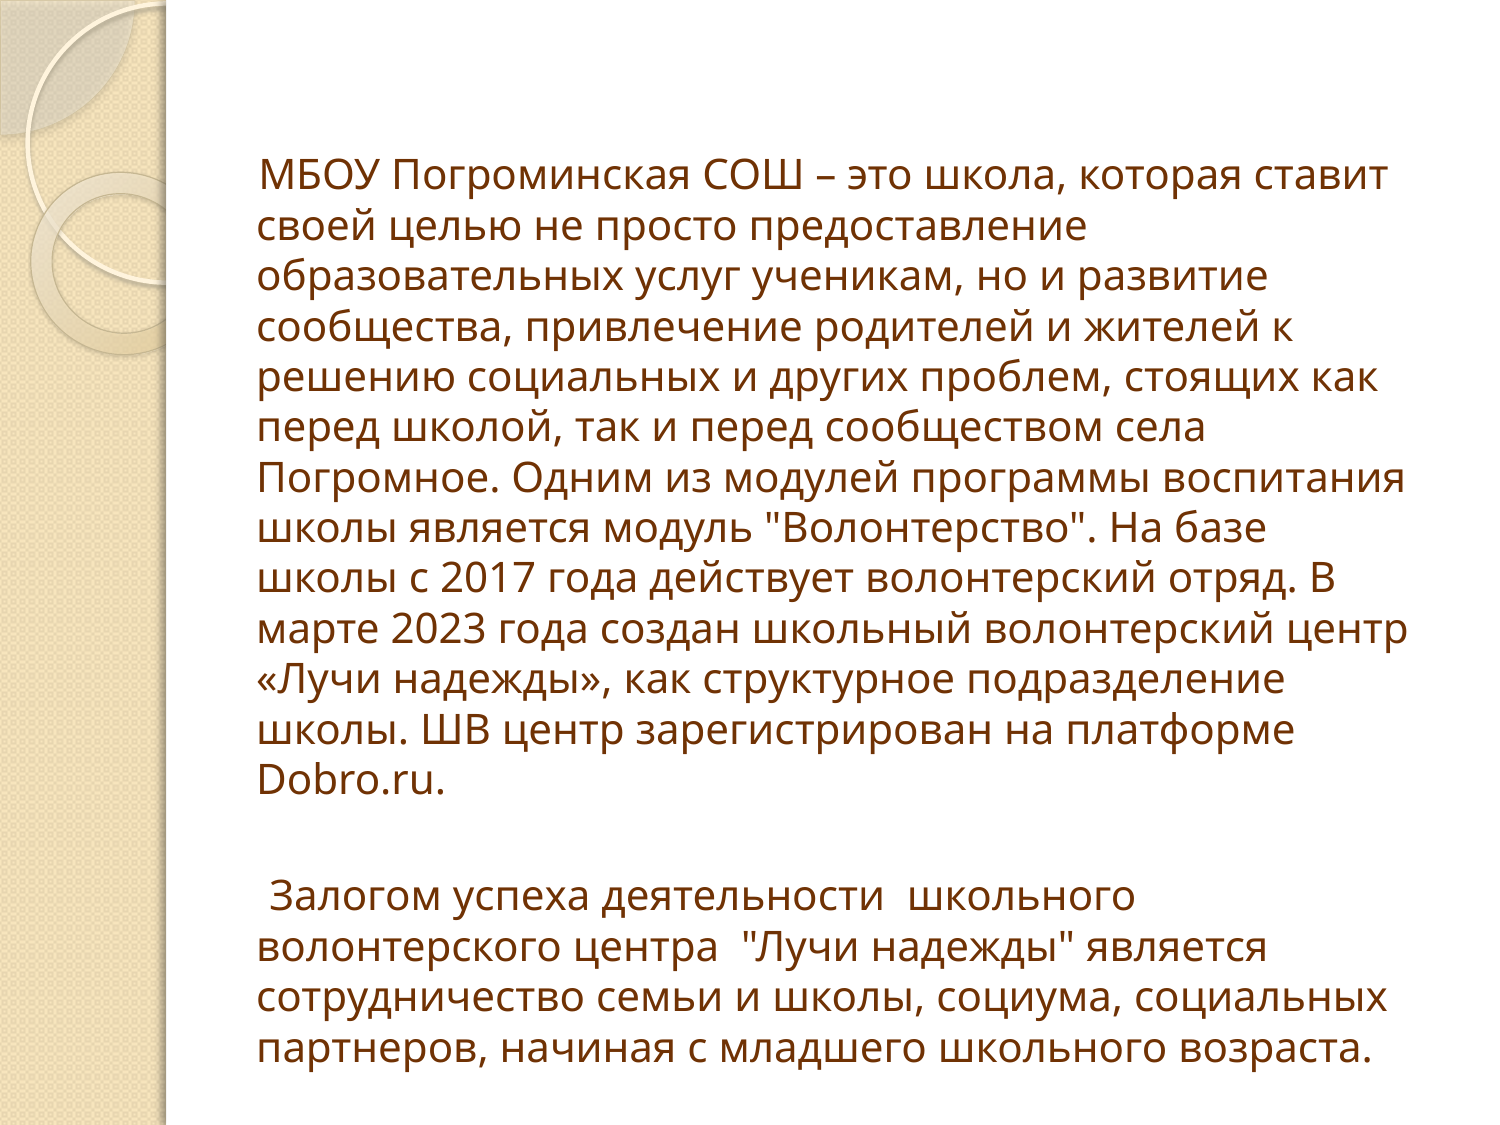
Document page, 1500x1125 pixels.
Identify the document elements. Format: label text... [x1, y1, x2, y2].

list МБОУ Погроминская СОШ – это школа, которая ставит своей целью не просто предоставление образовательных услуг ученикам, но и развитие сообщества, привлечение родителей и жителей к решению социальных и других проблем, стоящих как перед школой, так и перед сообществом села Погромное. Одним из модулей программы воспитания школы является модуль "Волонтерство". На базе школы с 2017 года действует волонтерский отряд. В марте 2023 года создан школьный волонтерский центр «Лучи надежды», как структурное подразделение школы. ШВ центр зарегистрирован на платформе Dobro.ru. Залогом успеха деятельности школьного волонтерского центра "Лучи надежды" является сотрудничество семьи и школы, социума, социальных партнеров, начиная с младшего школьного возраста. [187, 140, 1430, 1079]
